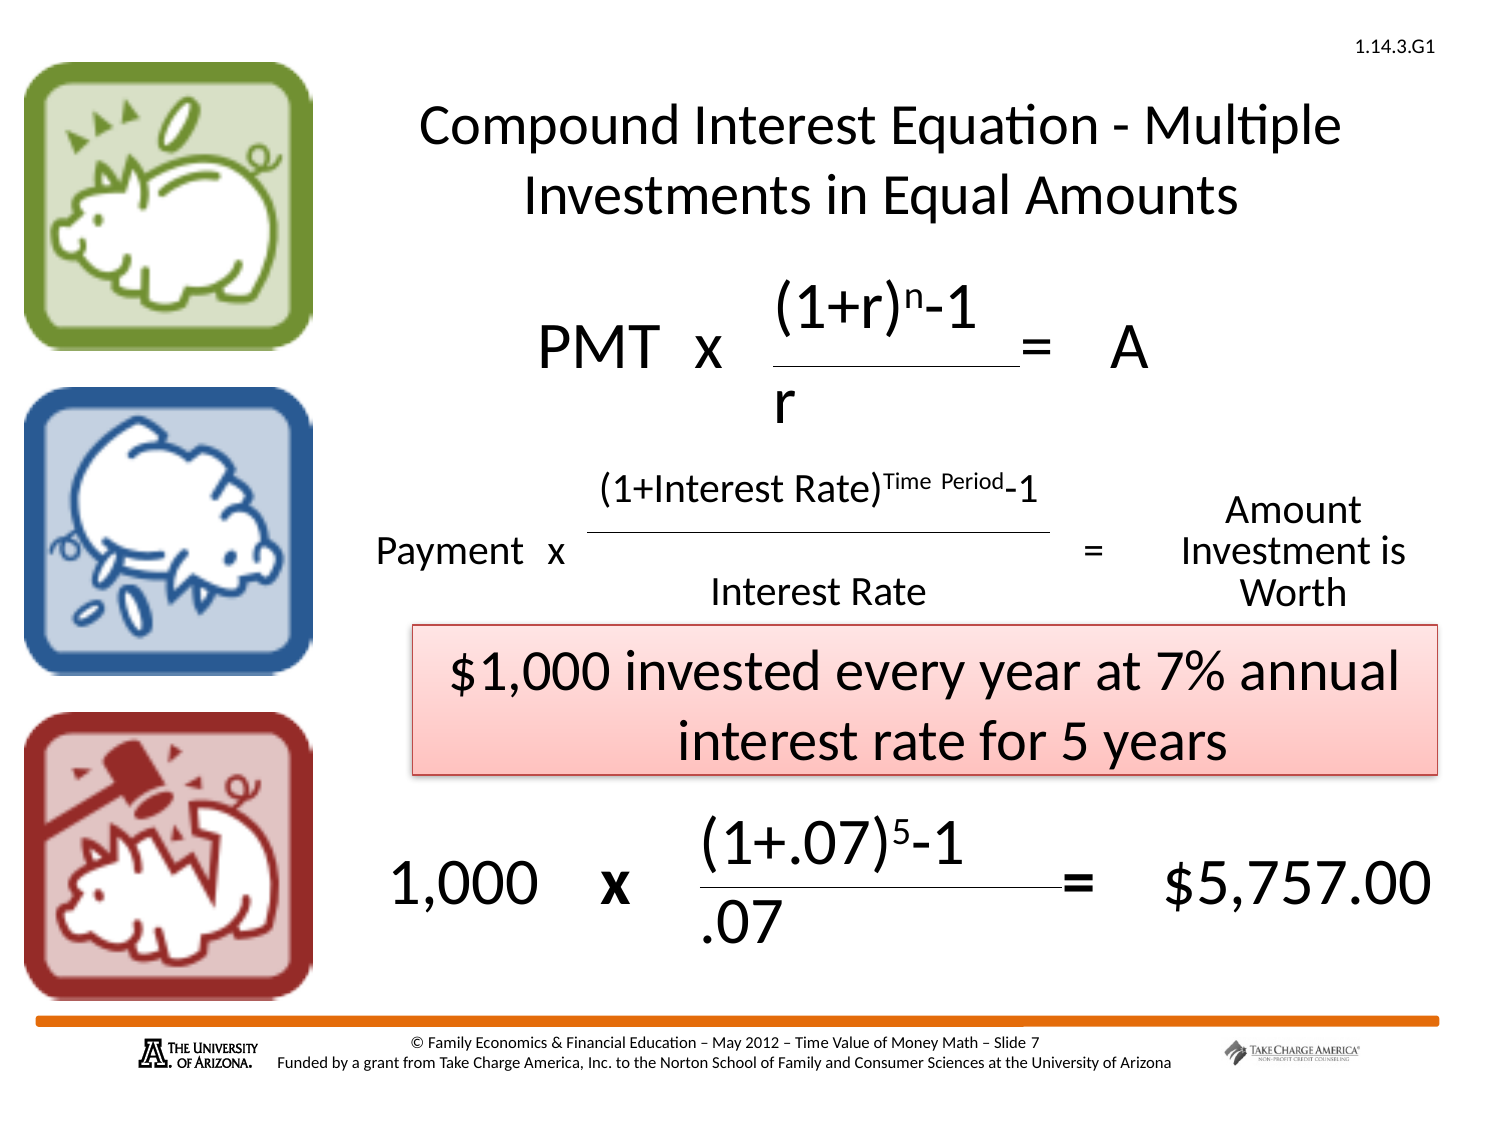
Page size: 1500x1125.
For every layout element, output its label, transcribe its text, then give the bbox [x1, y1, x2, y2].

text_box $1,000 invested every year at 7% annual interest rate for 5 years [412, 658, 1438, 776]
table_cell .07 [700, 888, 1062, 967]
table_header A [1110, 257, 1200, 447]
table_header Amount Investment is Worth [1137, 451, 1450, 658]
table_header (1+r)n-1 [773, 257, 1020, 366]
table_header x [525, 451, 587, 658]
table_cell Interest Rate [587, 533, 1050, 658]
table_header (1+.07)5-1 [700, 808, 1062, 887]
table_header (1+Interest Rate)Time Period-1 [587, 451, 1050, 532]
table_header PMT [538, 257, 695, 447]
table_header 1,000 [388, 808, 600, 967]
table_header x [600, 808, 700, 967]
table_header x [695, 257, 773, 447]
table_header $5,757.00 [1162, 808, 1450, 967]
title Compound Interest Equation - Multiple Investments in Equal Amounts [337, 50, 1425, 263]
table_header = [1062, 808, 1162, 967]
table_header = [1020, 257, 1110, 447]
table_cell r [773, 367, 1020, 447]
table_header = [1050, 451, 1137, 658]
table_header Payment [375, 451, 525, 658]
